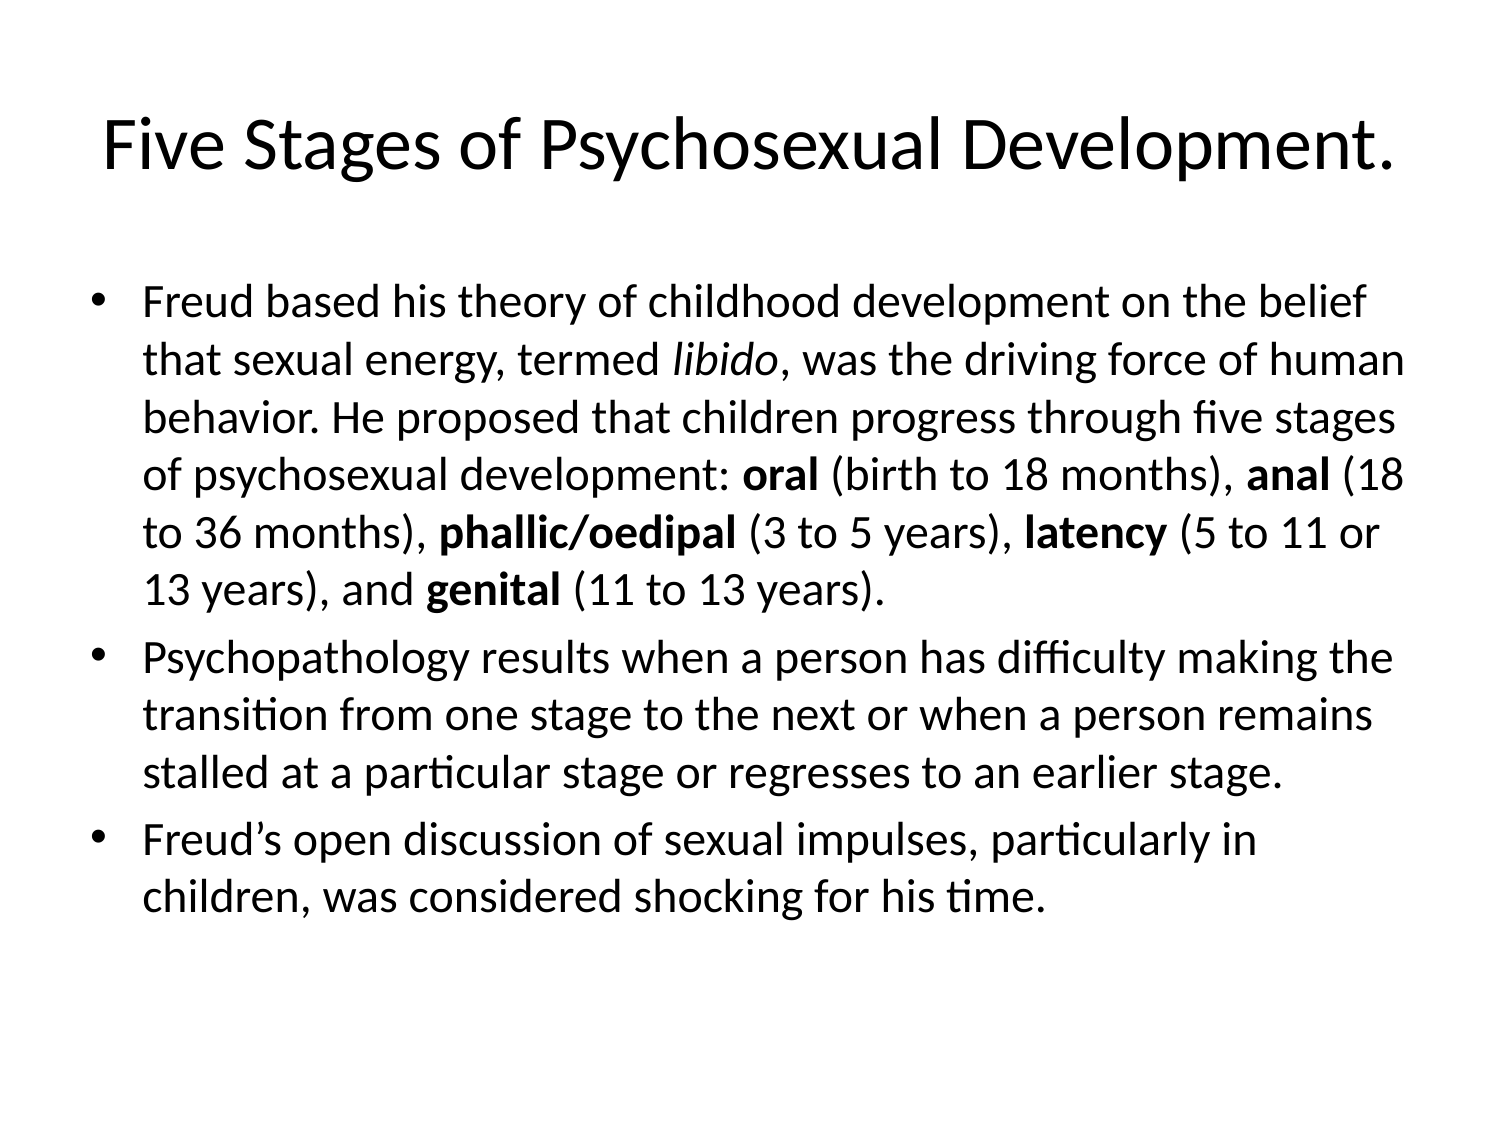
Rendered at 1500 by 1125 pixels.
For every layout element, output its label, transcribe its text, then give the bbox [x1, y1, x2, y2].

list Freud based his theory of childhood development on the belief that sexual energy, termed libido, was the driving force of human behavior. He proposed that children progress through five stages of psychosexual development: oral (birth to 18 months), anal (18 to 36 months), phallic/oedipal (3 to 5 years), latency (5 to 11 or 13 years), and genital (11 to 13 years). Psychopathology results when a person has difficulty making the transition from one stage to the next or when a person remains stalled at a particular stage or regresses to an earlier stage. Freud’s open discussion of sexual impulses, particularly in children, was considered shocking for his time. [75, 262, 1425, 1005]
title Five Stages of Psychosexual Development. [75, 45, 1425, 233]
